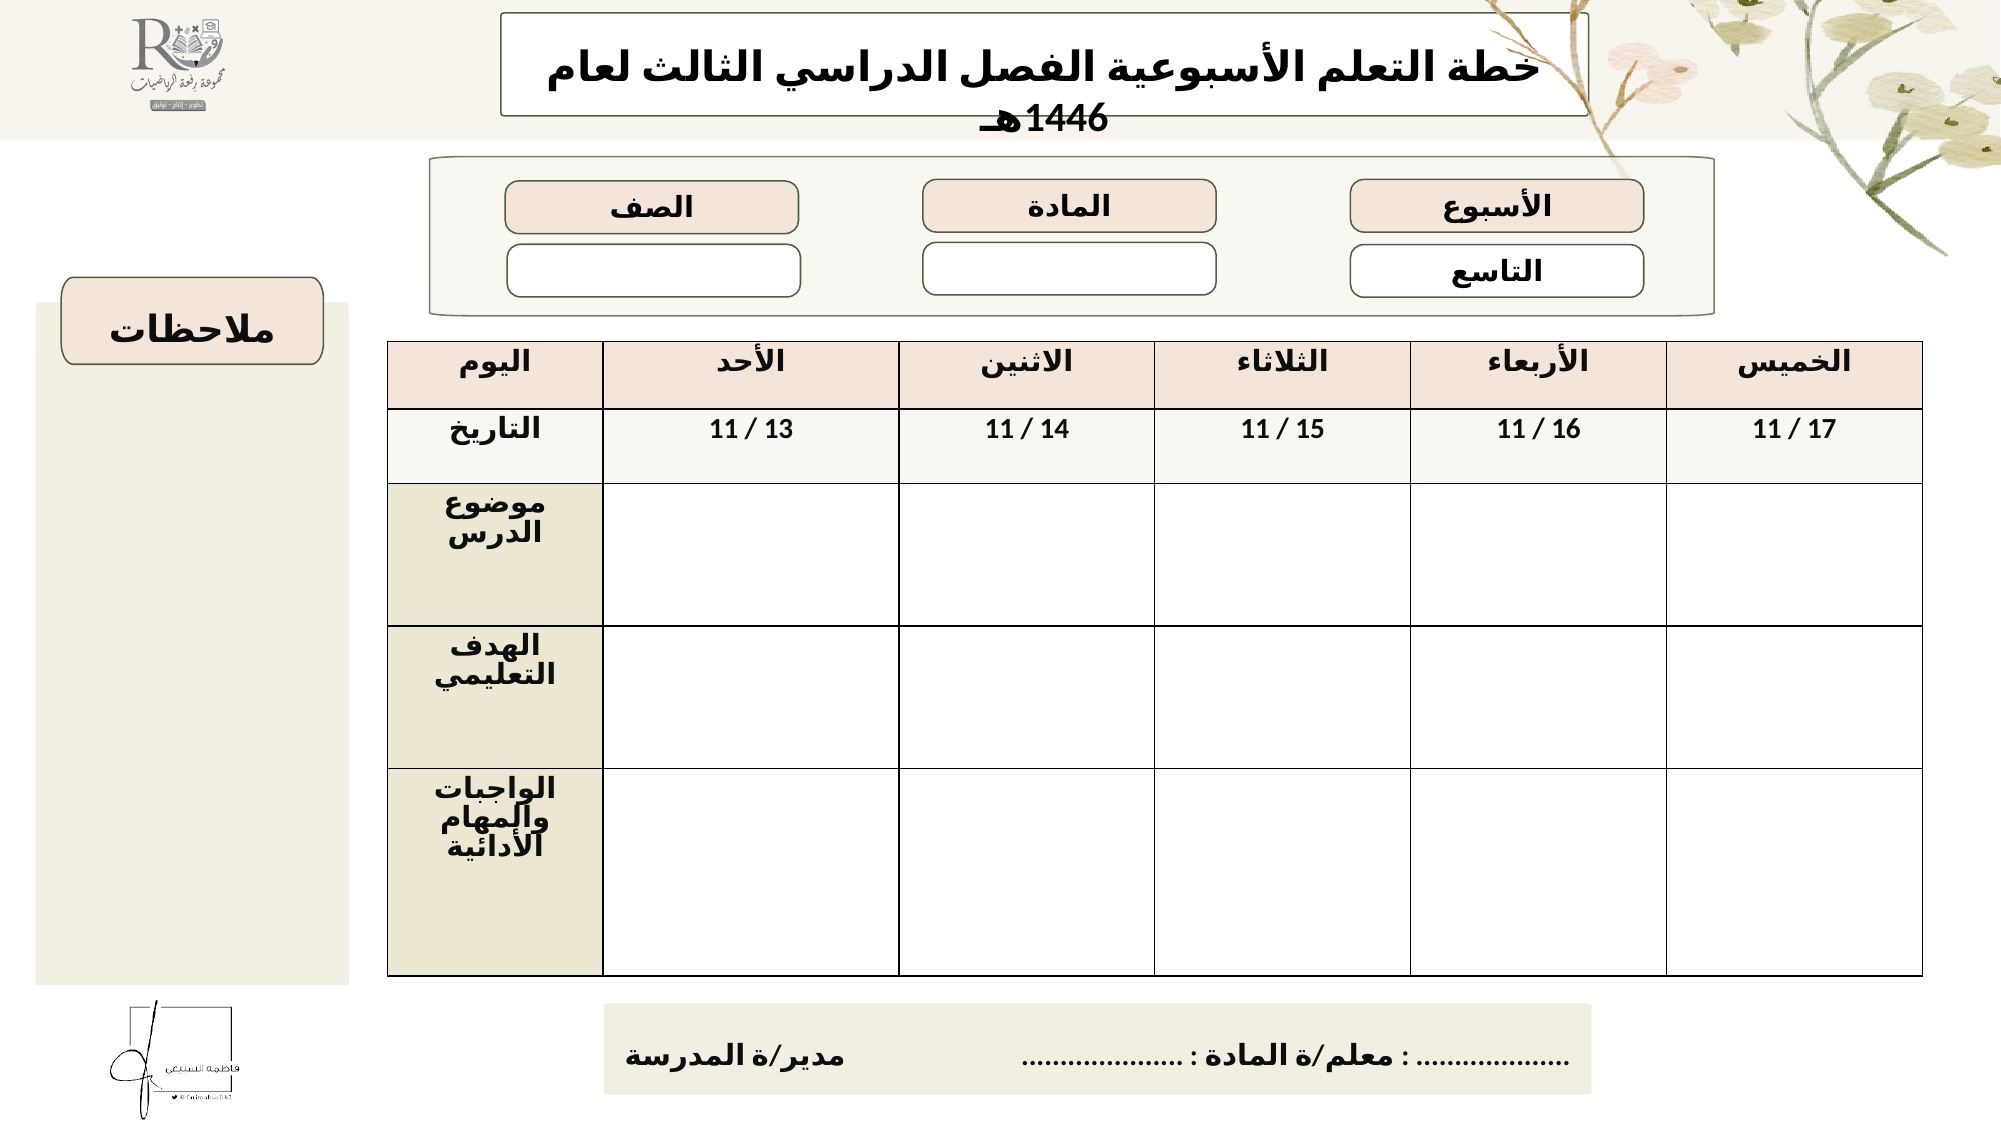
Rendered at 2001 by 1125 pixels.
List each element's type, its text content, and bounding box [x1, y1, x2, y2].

table_cell الهدف التعليمي [388, 627, 602, 768]
table_cell 15 / 11 [1155, 410, 1410, 483]
table_header الثلاثاء [1155, 342, 1410, 408]
table_header الأربعاء [1411, 342, 1666, 408]
table_cell [1155, 769, 1410, 975]
table_cell [1667, 484, 1922, 625]
table_cell [604, 484, 898, 625]
table_cell [1411, 769, 1666, 975]
table_cell [1411, 484, 1666, 625]
picture [94, 0, 263, 124]
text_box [35, 277, 350, 986]
table_cell [1155, 484, 1410, 625]
table_cell الواجبات والمهام الأدائية [388, 769, 602, 975]
table_header الخميس [1667, 342, 1922, 408]
table_header اليوم [388, 342, 602, 408]
table_cell 16 / 11 [1411, 410, 1666, 483]
picture [103, 997, 254, 1123]
table_cell موضوع الدرس [388, 484, 602, 625]
table_cell [1667, 769, 1922, 975]
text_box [500, 12, 1589, 117]
table_cell [1667, 627, 1922, 768]
table_cell 17 / 11 [1667, 410, 1922, 483]
table_cell 14 / 11 [900, 410, 1154, 483]
table_cell [1411, 627, 1666, 768]
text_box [429, 156, 1715, 316]
text_box [1820, 152, 2000, 274]
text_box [0, 0, 2000, 141]
table_header الاثنين [900, 342, 1154, 408]
table_cell [900, 769, 1154, 975]
table_cell [900, 484, 1154, 625]
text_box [603, 1003, 1592, 1095]
table_cell [604, 769, 898, 975]
table_cell التاريخ [388, 410, 602, 483]
table_cell [604, 627, 898, 768]
table_cell 13 / 11 [604, 410, 898, 483]
table_cell [900, 627, 1154, 768]
table_header الأحد [604, 342, 898, 408]
table_cell [1155, 627, 1410, 768]
